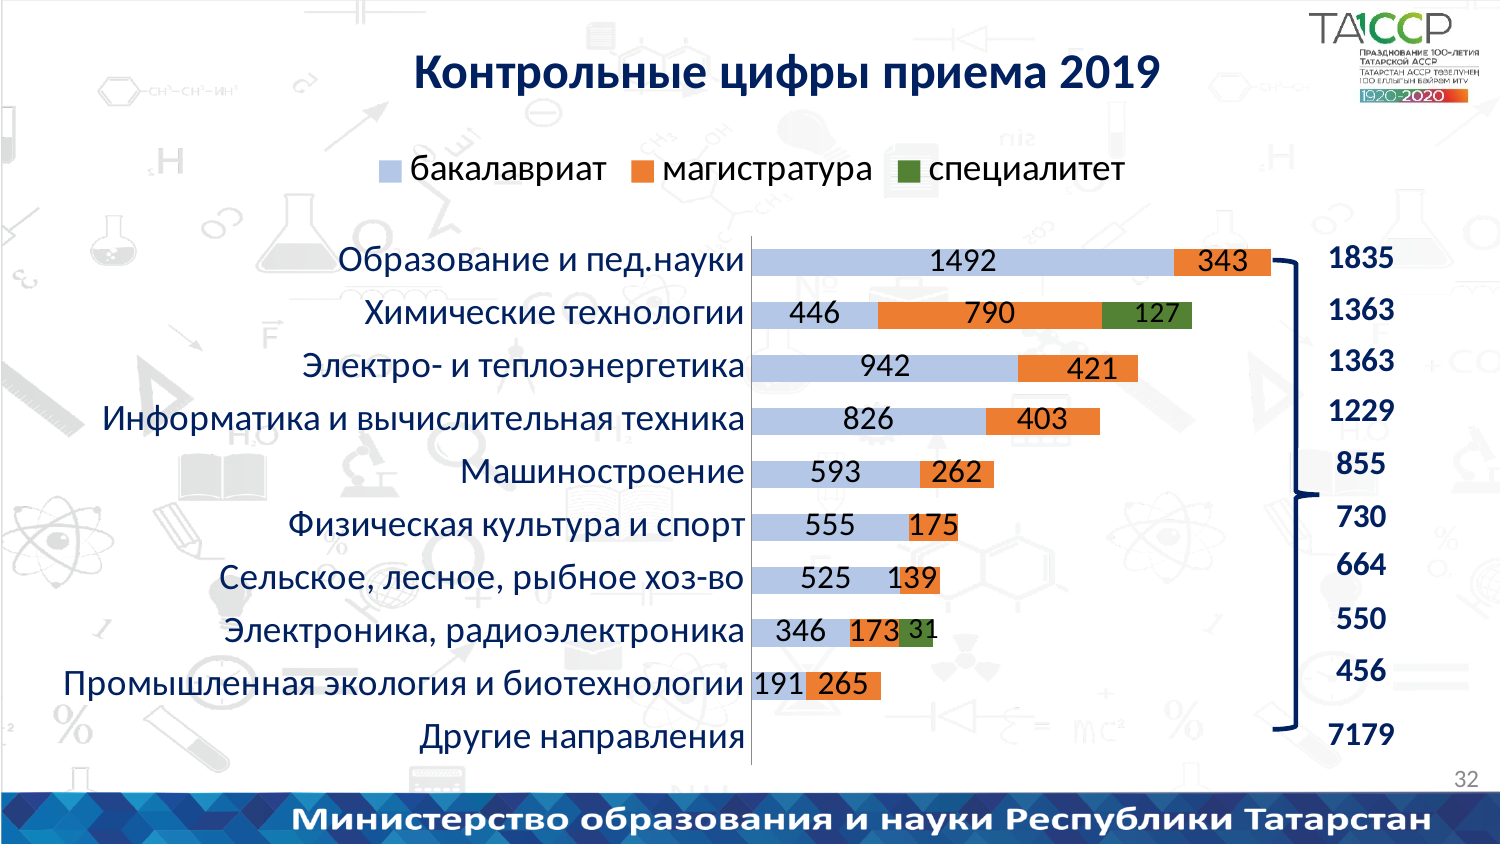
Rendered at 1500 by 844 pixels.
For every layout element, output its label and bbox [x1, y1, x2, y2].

picture [0, 0, 1500, 844]
chart [53, 134, 1452, 791]
